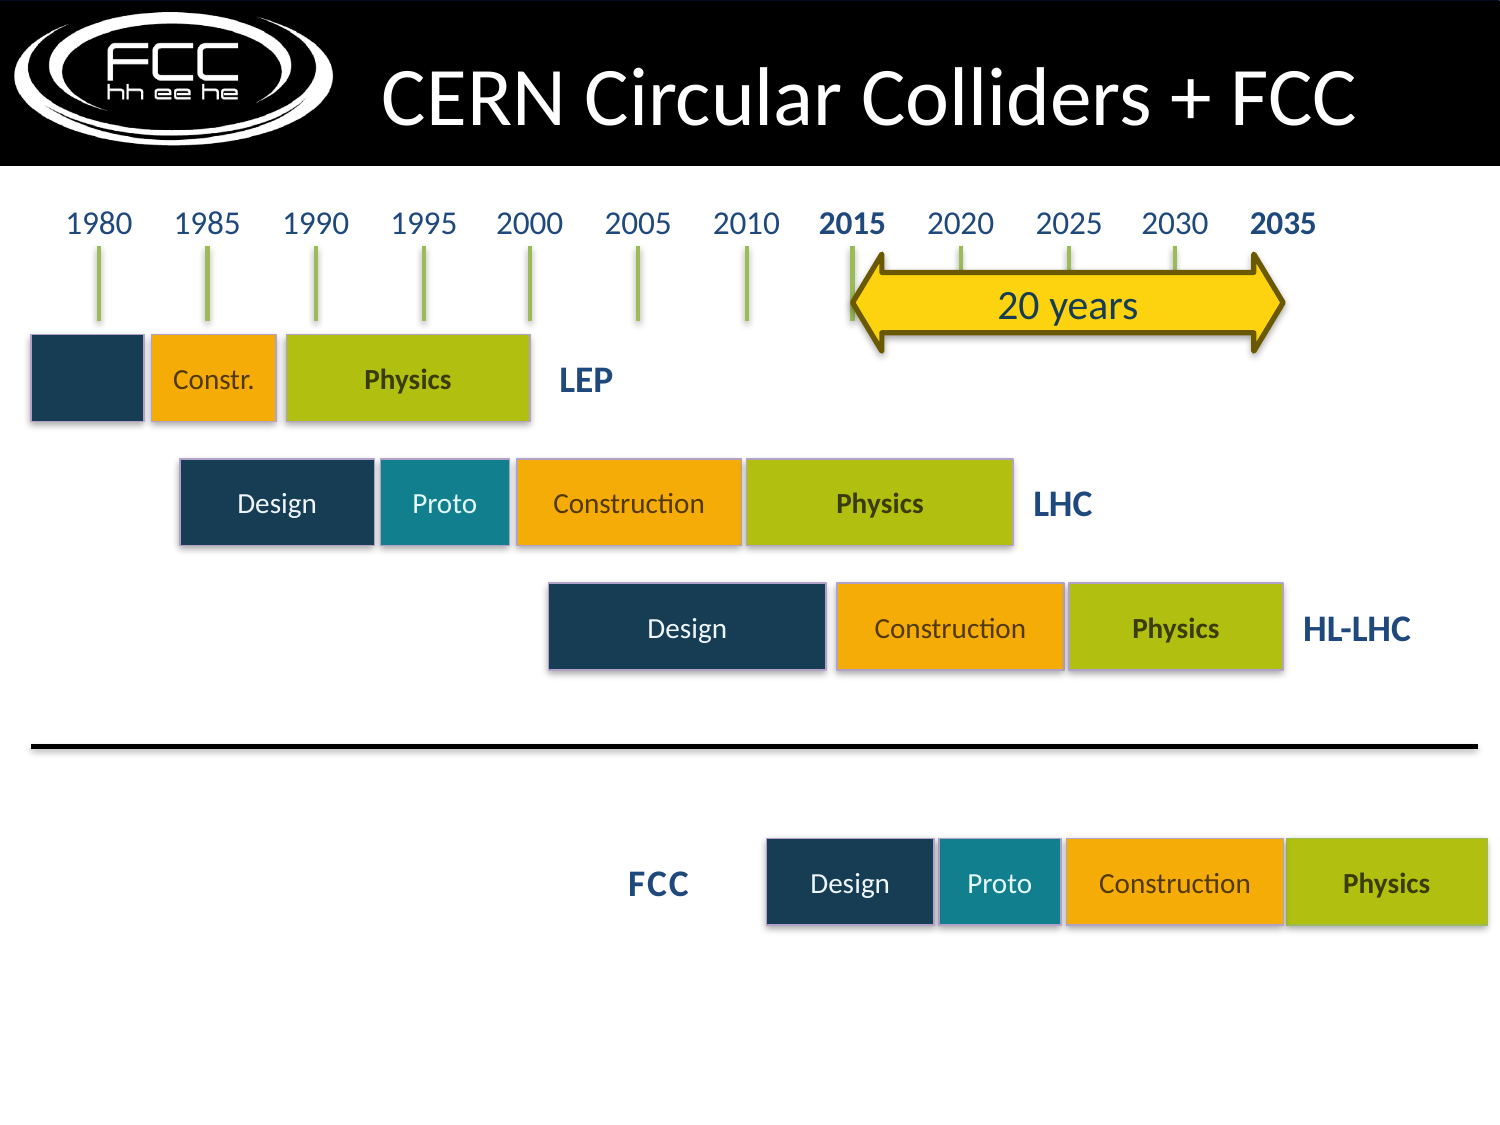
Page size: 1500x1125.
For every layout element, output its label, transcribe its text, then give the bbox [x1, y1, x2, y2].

text_box CERN Circular Colliders + FCC [0, 0, 1500, 166]
text_box Design [548, 582, 827, 671]
picture [5, 9, 341, 150]
text_box 2000 [481, 194, 579, 249]
text_box LEP [544, 347, 629, 408]
text_box 1995 [375, 194, 473, 249]
text_box [30, 334, 145, 422]
text_box Construction [516, 458, 742, 546]
text_box 2020 [912, 194, 1010, 249]
text_box 2035 [1234, 194, 1332, 249]
text_box 2015 [804, 194, 901, 249]
text_box Physics [746, 458, 1014, 546]
text_box 2030 [1126, 194, 1224, 249]
text_box LHC [1018, 472, 1143, 532]
text_box Construction [836, 582, 1065, 671]
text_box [938, 838, 1488, 926]
text_box Physics [286, 334, 531, 422]
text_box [433, 838, 935, 926]
text_box 2025 [1020, 194, 1118, 249]
text_box Proto [380, 458, 510, 546]
text_box Physics [1068, 582, 1284, 671]
text_box HL-LHC [1288, 596, 1463, 656]
text_box 1985 [158, 194, 256, 249]
text_box 1980 [50, 194, 148, 249]
text_box 1990 [267, 194, 365, 249]
text_box Design [179, 458, 375, 546]
text_box 2010 [698, 194, 795, 249]
text_box 20 years [857, 253, 1284, 352]
text_box Constr. [151, 334, 277, 422]
text_box 2005 [589, 194, 687, 249]
